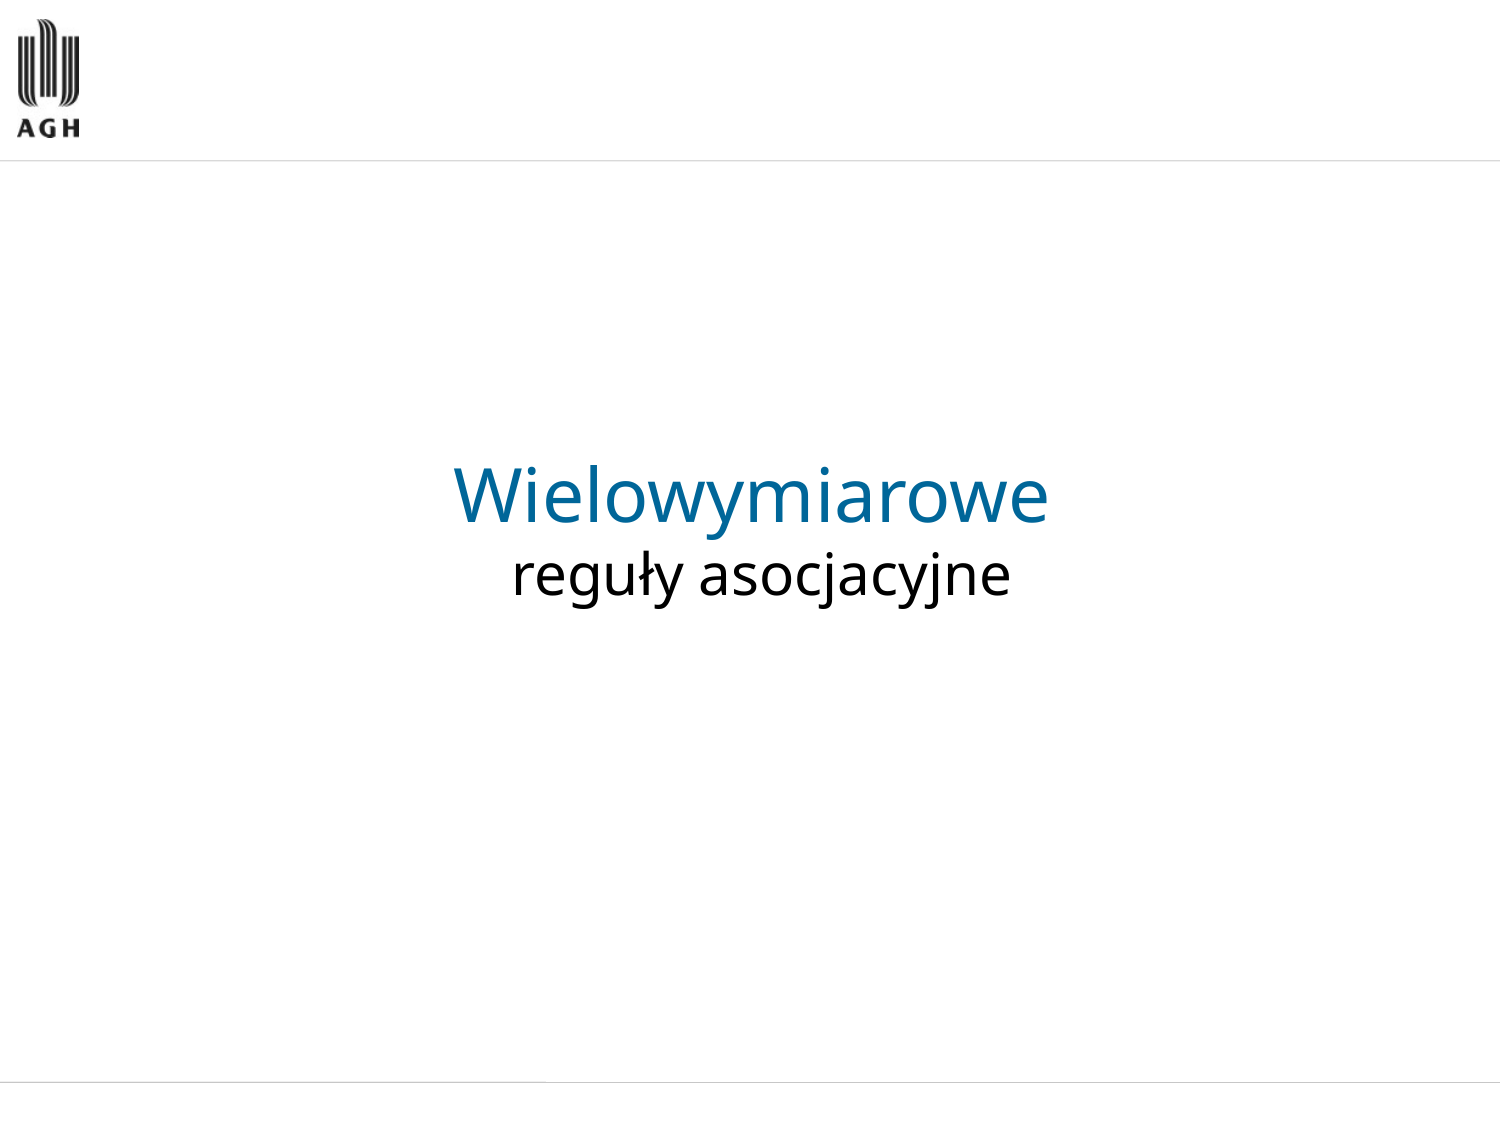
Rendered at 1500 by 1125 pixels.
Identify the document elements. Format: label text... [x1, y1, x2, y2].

title Wielowymiarowe reguły asocjacyjne [147, 420, 1377, 634]
picture [17, 19, 79, 138]
